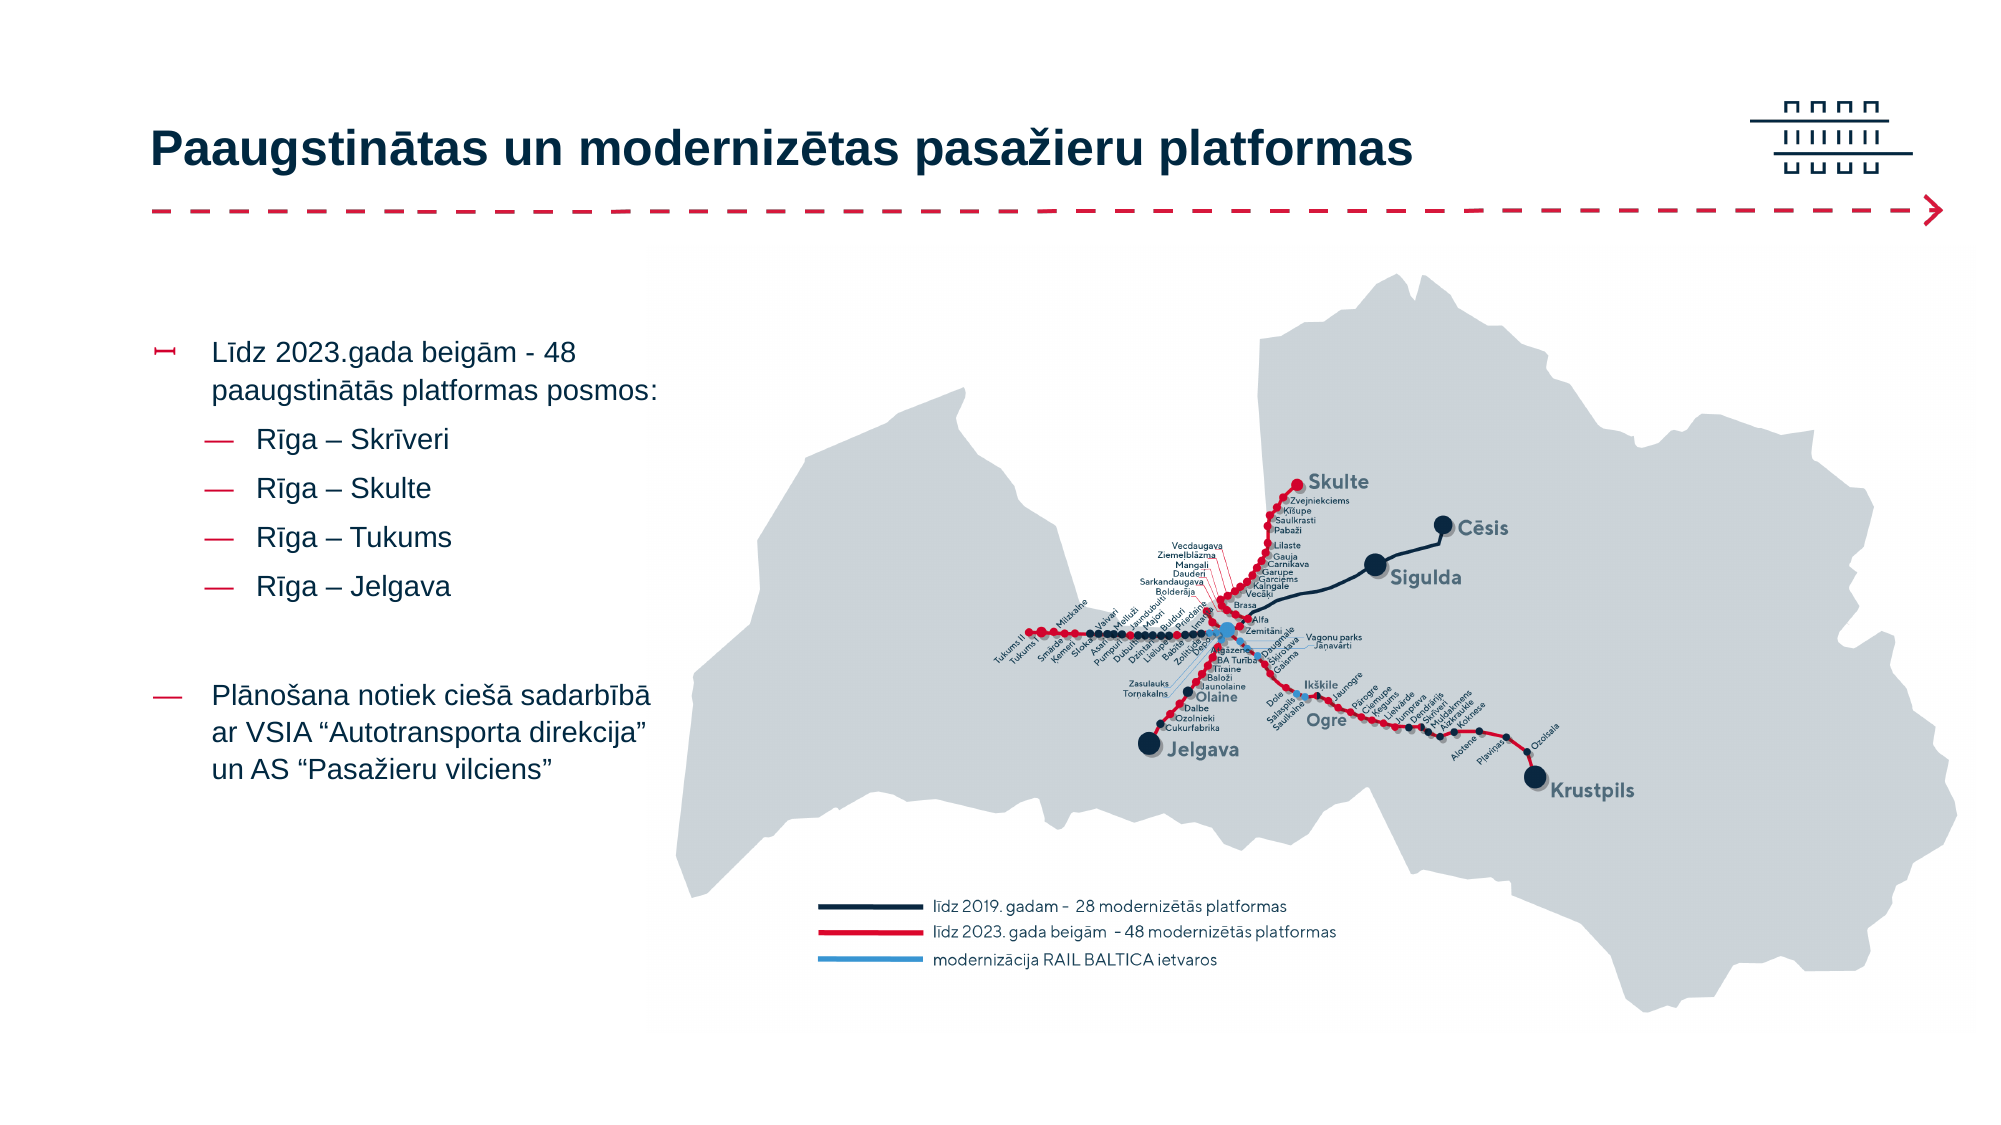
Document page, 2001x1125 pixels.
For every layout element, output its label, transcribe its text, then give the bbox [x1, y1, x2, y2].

text_box Līdz 2023.gada beigām - 48 paaugstinātās platformas posmos: Rīga – Skrīveri Rīga – Skulte Rīga – Tukums Rīga – Jelgava Plānošana notiek ciešā sadarbībā ar VSIA “Autotransporta direkcija” un AS “Pasažieru vilciens” [138, 324, 646, 954]
picture [138, 53, 1944, 241]
list Paaugstinātas un modernizētas pasažieru platformas [135, 118, 1713, 261]
picture [646, 245, 1976, 1033]
